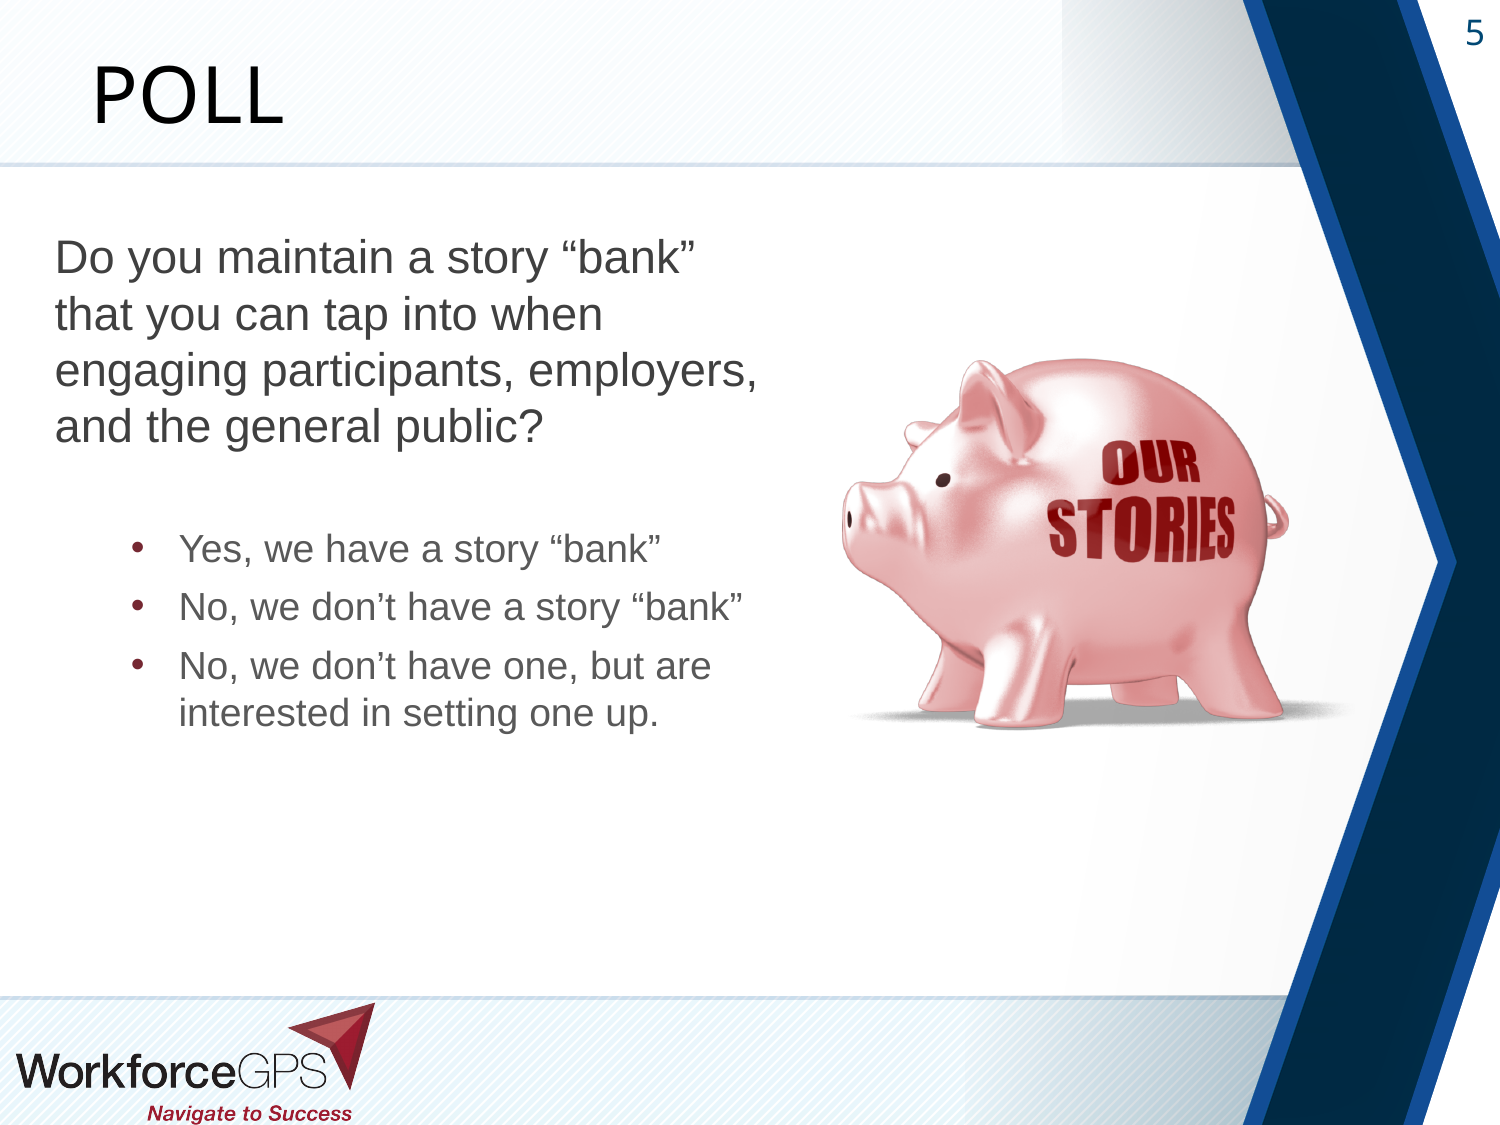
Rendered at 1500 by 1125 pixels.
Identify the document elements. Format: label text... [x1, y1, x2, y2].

picture [783, 0, 1500, 1125]
list Do you maintain a story “bank” that you can tap into when engaging participants, employers, and the general public? Yes, we have a story “bank” No, we don’t have a story “bank” No, we don’t have one, but are interested in setting one up. [39, 219, 782, 820]
title Poll [75, 35, 1209, 163]
picture [12, 1001, 379, 1125]
